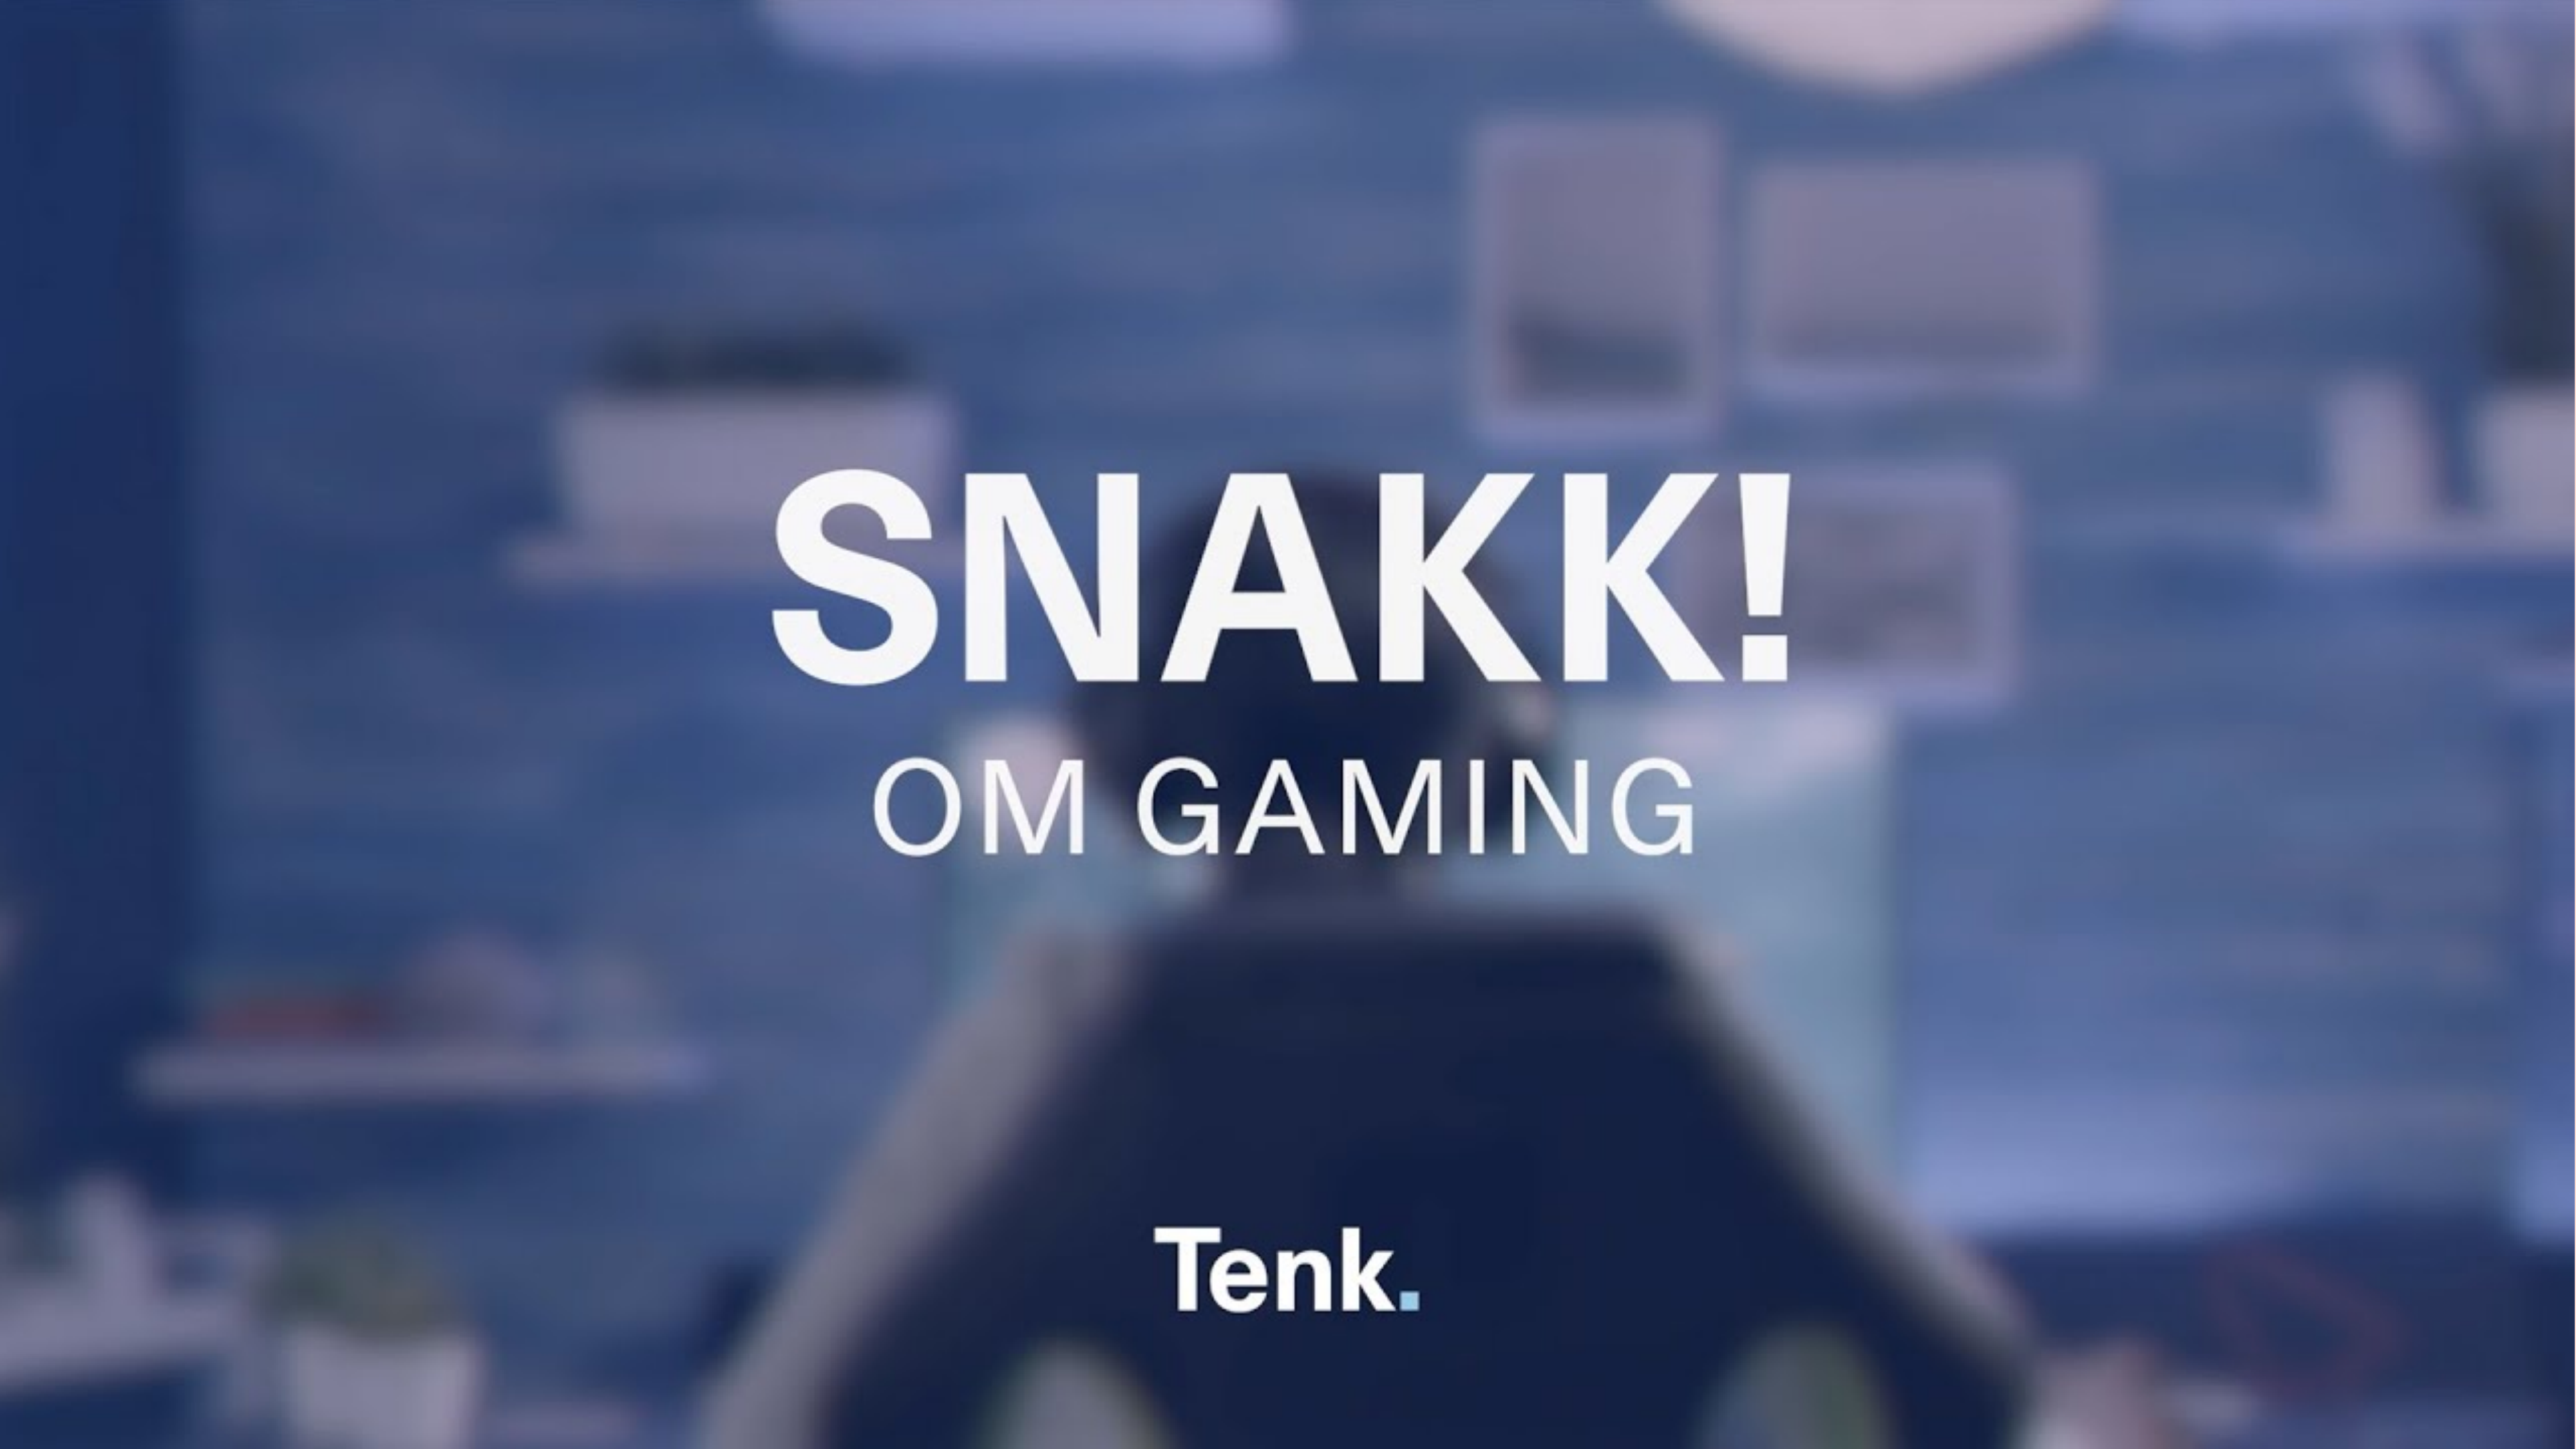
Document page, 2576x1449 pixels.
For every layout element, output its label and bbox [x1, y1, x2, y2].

text_box [0, 0, 2575, 1449]
